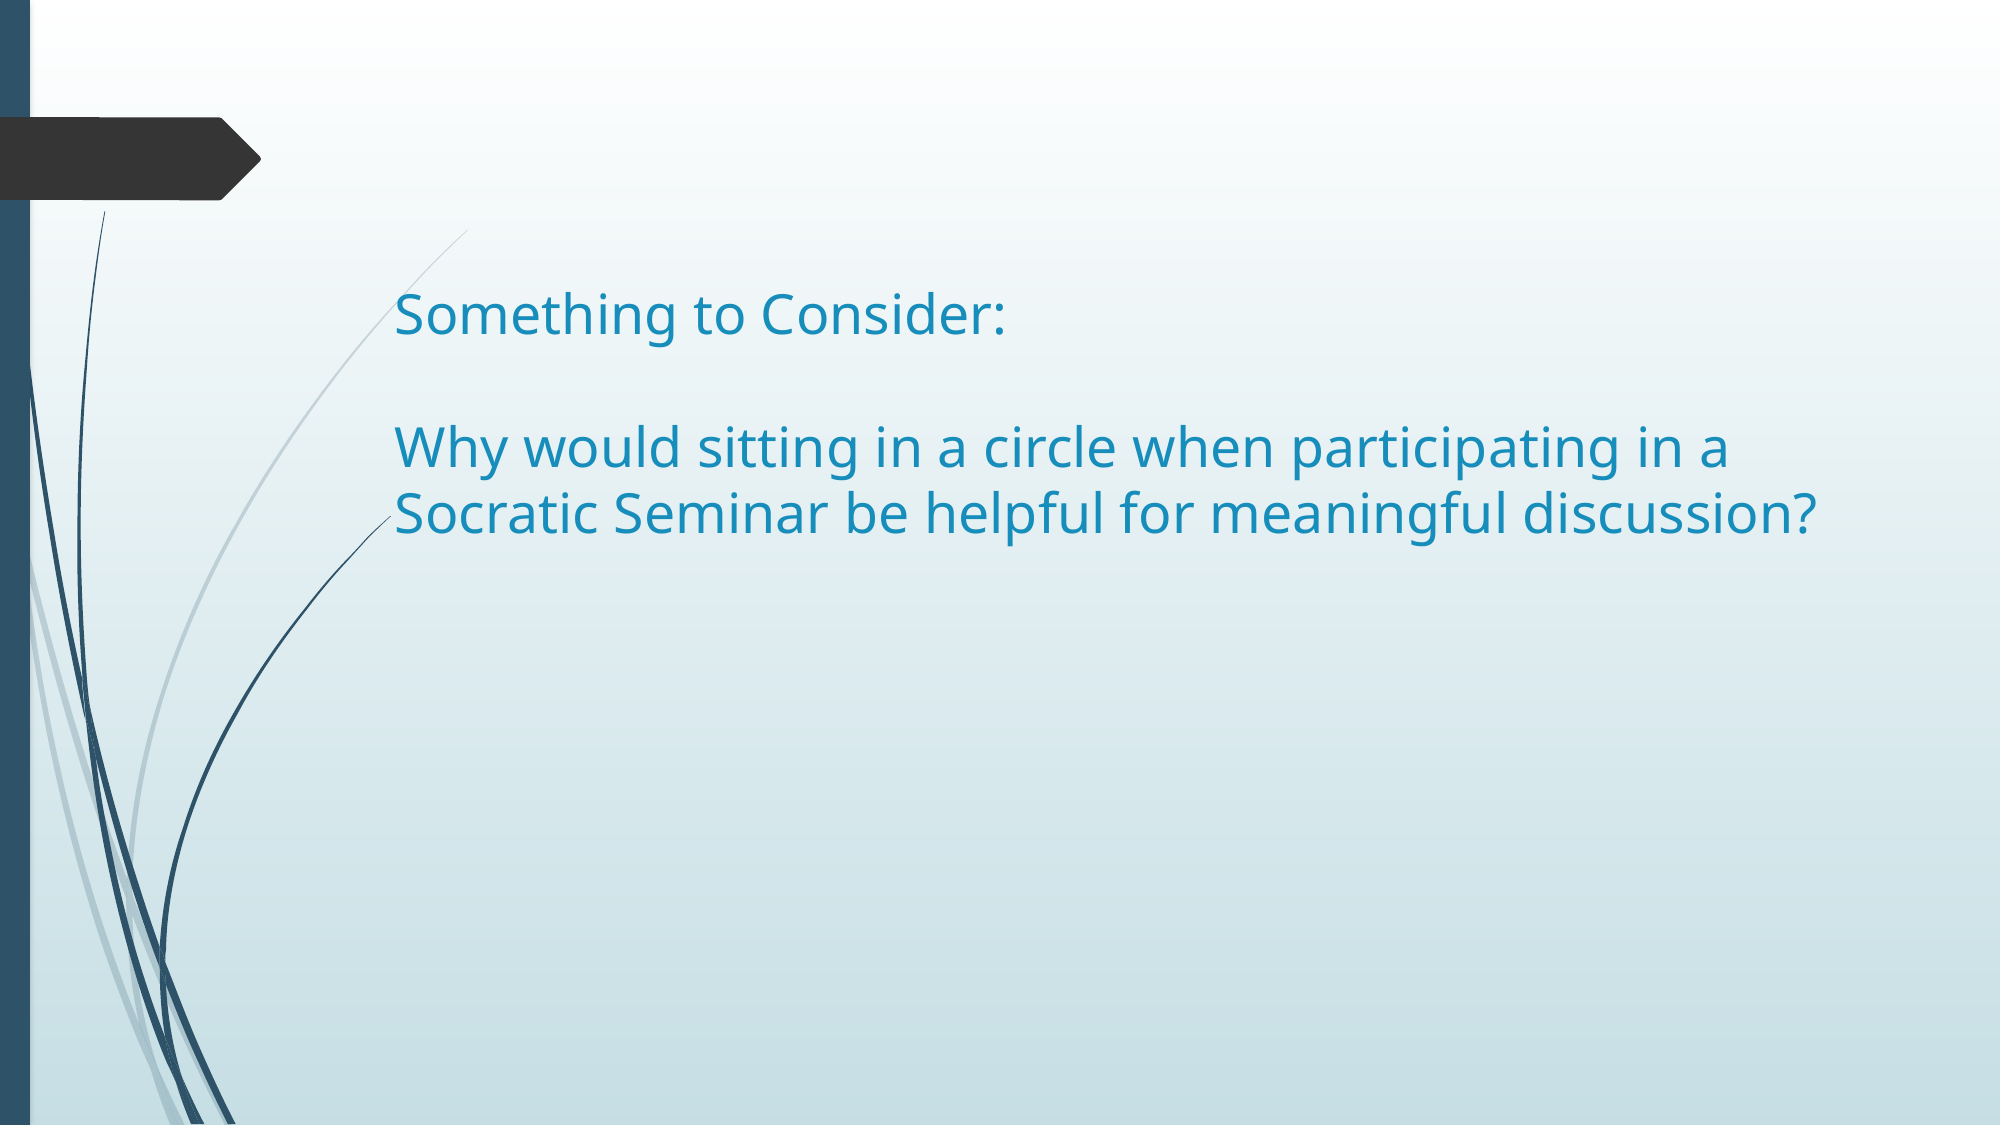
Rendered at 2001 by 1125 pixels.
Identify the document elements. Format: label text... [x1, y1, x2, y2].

title Something to Consider: Why would sitting in a circle when participating in a Socratic Seminar be helpful for meaningful discussion? [379, 271, 1842, 560]
